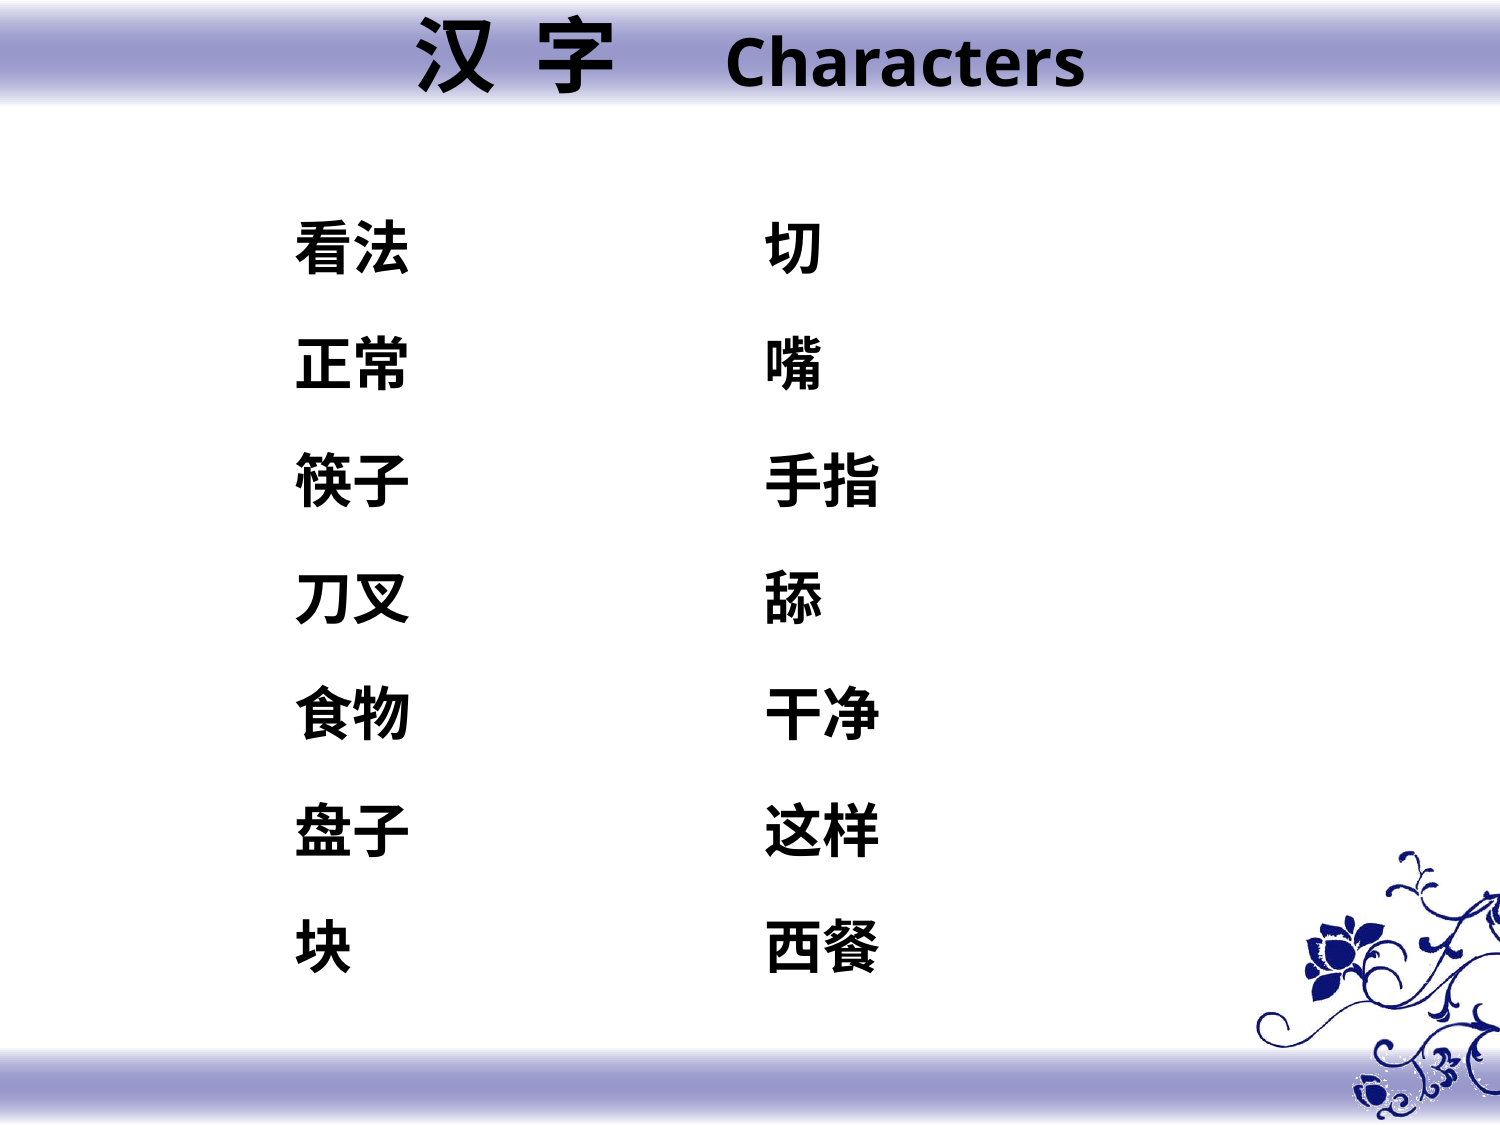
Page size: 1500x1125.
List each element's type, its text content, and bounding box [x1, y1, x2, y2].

text_box 切 嘴 手指 舔 干净 这样 西餐 [750, 168, 959, 1022]
text_box 看法 正常 筷子 刀叉 食物 盘子 块 [279, 168, 489, 1022]
picture [1245, 840, 1500, 1125]
text_box 汉 字 Characters [0, 3, 1500, 103]
